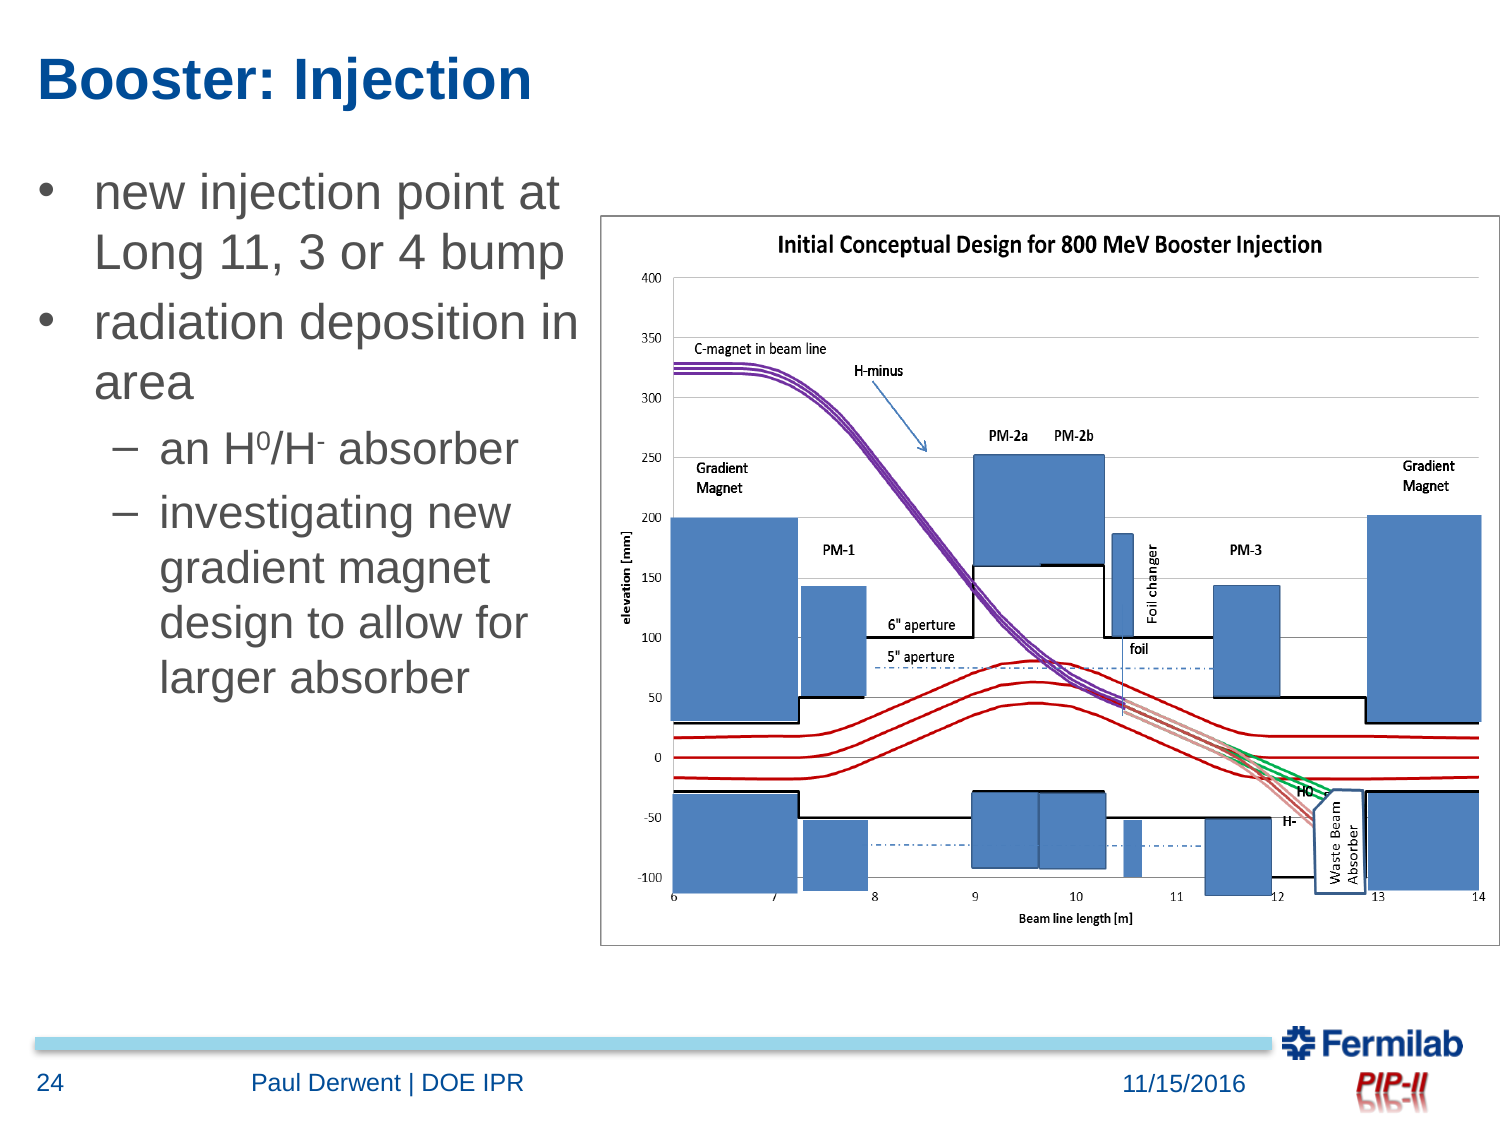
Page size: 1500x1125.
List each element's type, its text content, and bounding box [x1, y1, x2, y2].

picture [599, 215, 1500, 946]
title Booster: Injection [37, 41, 1463, 112]
list new injection point at Long 11, 3 or 4 bump radiation deposition in area an H0/H- absorber investigating new gradient magnet design to allow for larger absorber [37, 159, 583, 990]
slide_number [1122, 1067, 1253, 1107]
slide_number 24 [36, 1066, 105, 1106]
footer Paul Derwent | DOE IPR [251, 1066, 689, 1107]
picture [1282, 1026, 1463, 1125]
